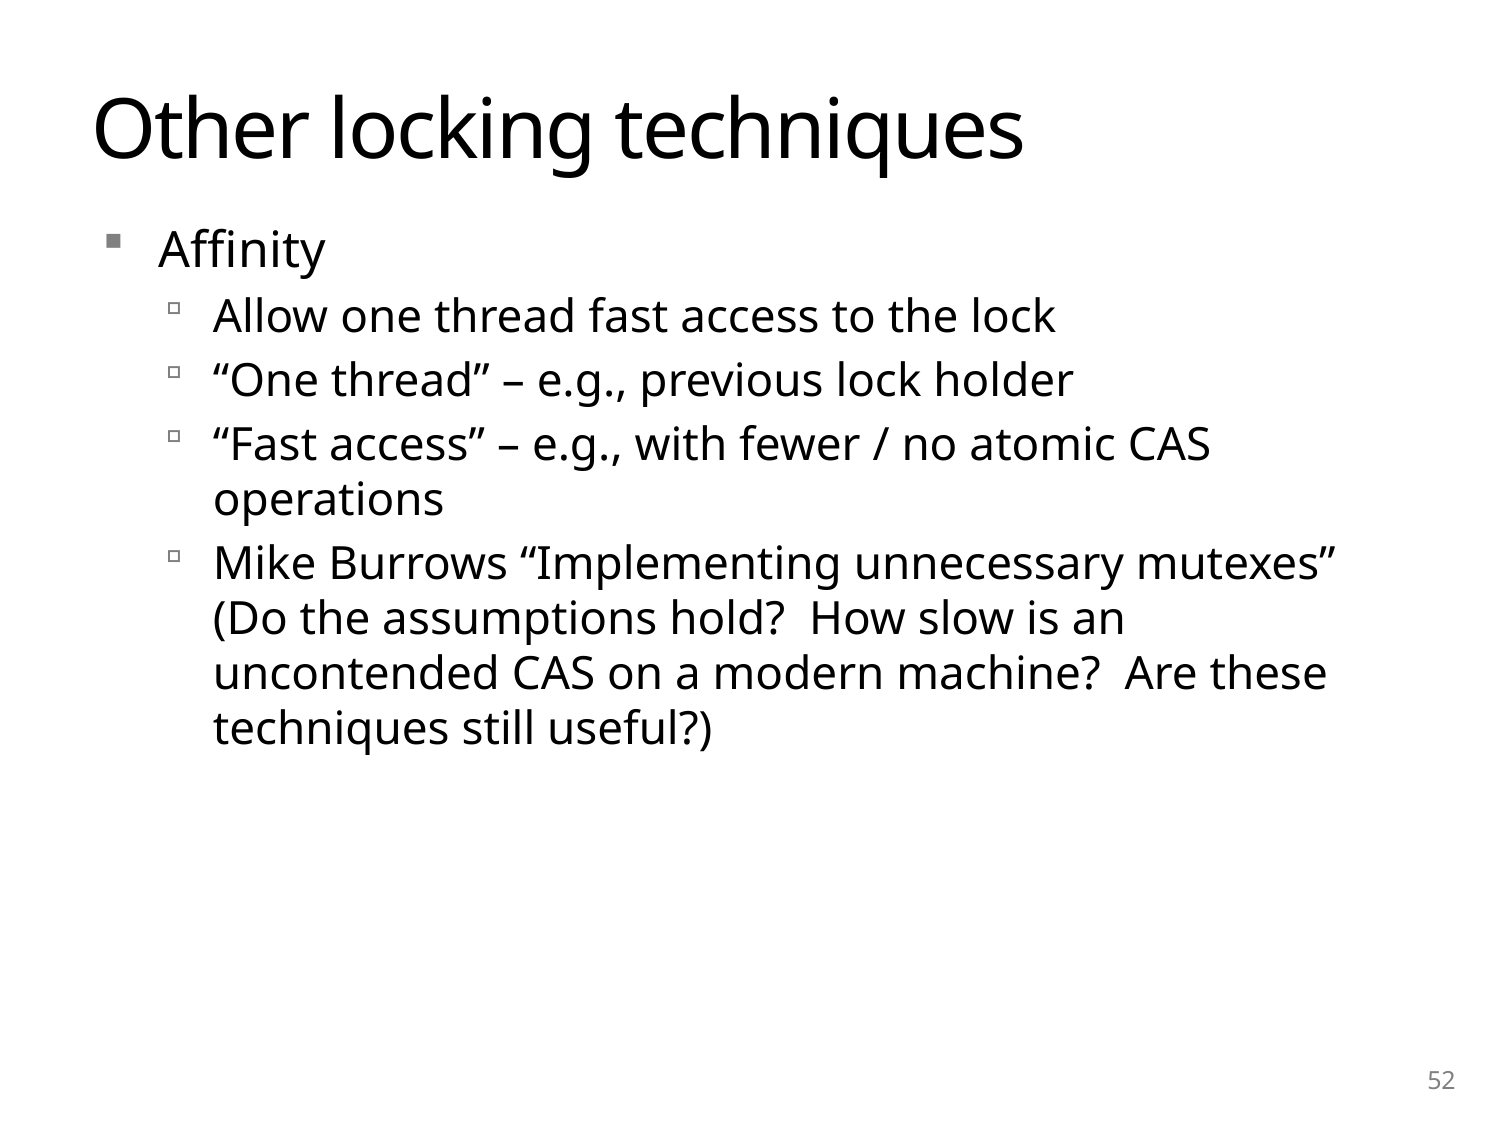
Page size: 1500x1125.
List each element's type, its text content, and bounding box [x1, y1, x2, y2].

slide_number 52 [1412, 1045, 1488, 1106]
title Other locking techniques [76, 83, 1400, 209]
list Affinity Allow one thread fast access to the lock “One thread” – e.g., previous lock holder “Fast access” – e.g., with fewer / no atomic CAS operations Mike Burrows “Implementing unnecessary mutexes” (Do the assumptions hold? How slow is an uncontended CAS on a modern machine? Are these techniques still useful?) [76, 209, 1400, 1024]
